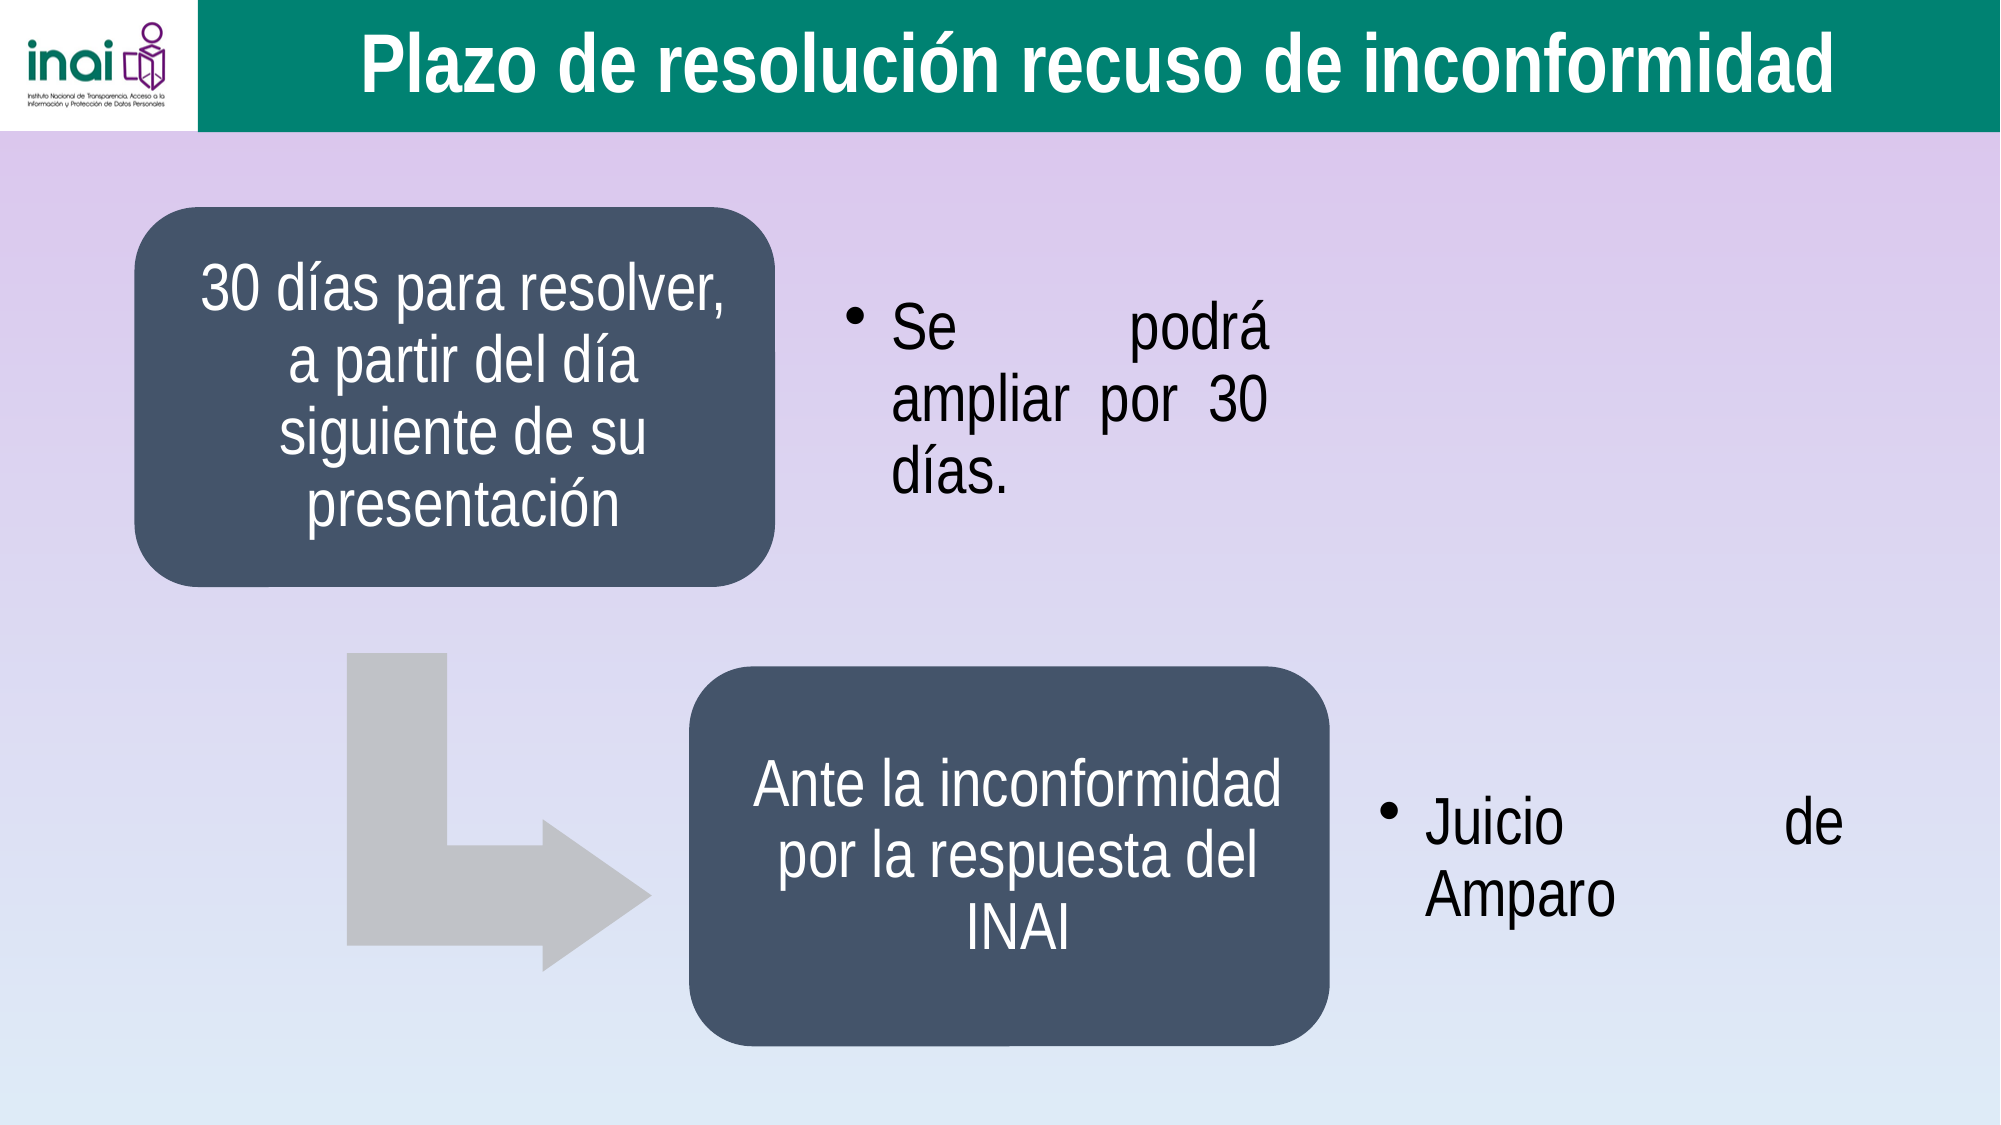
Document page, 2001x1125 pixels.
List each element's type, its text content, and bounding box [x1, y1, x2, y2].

picture [0, 0, 197, 131]
text_box Plazo de resolución recuso de inconformidad [197, 0, 2000, 133]
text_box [0, 138, 2000, 1125]
